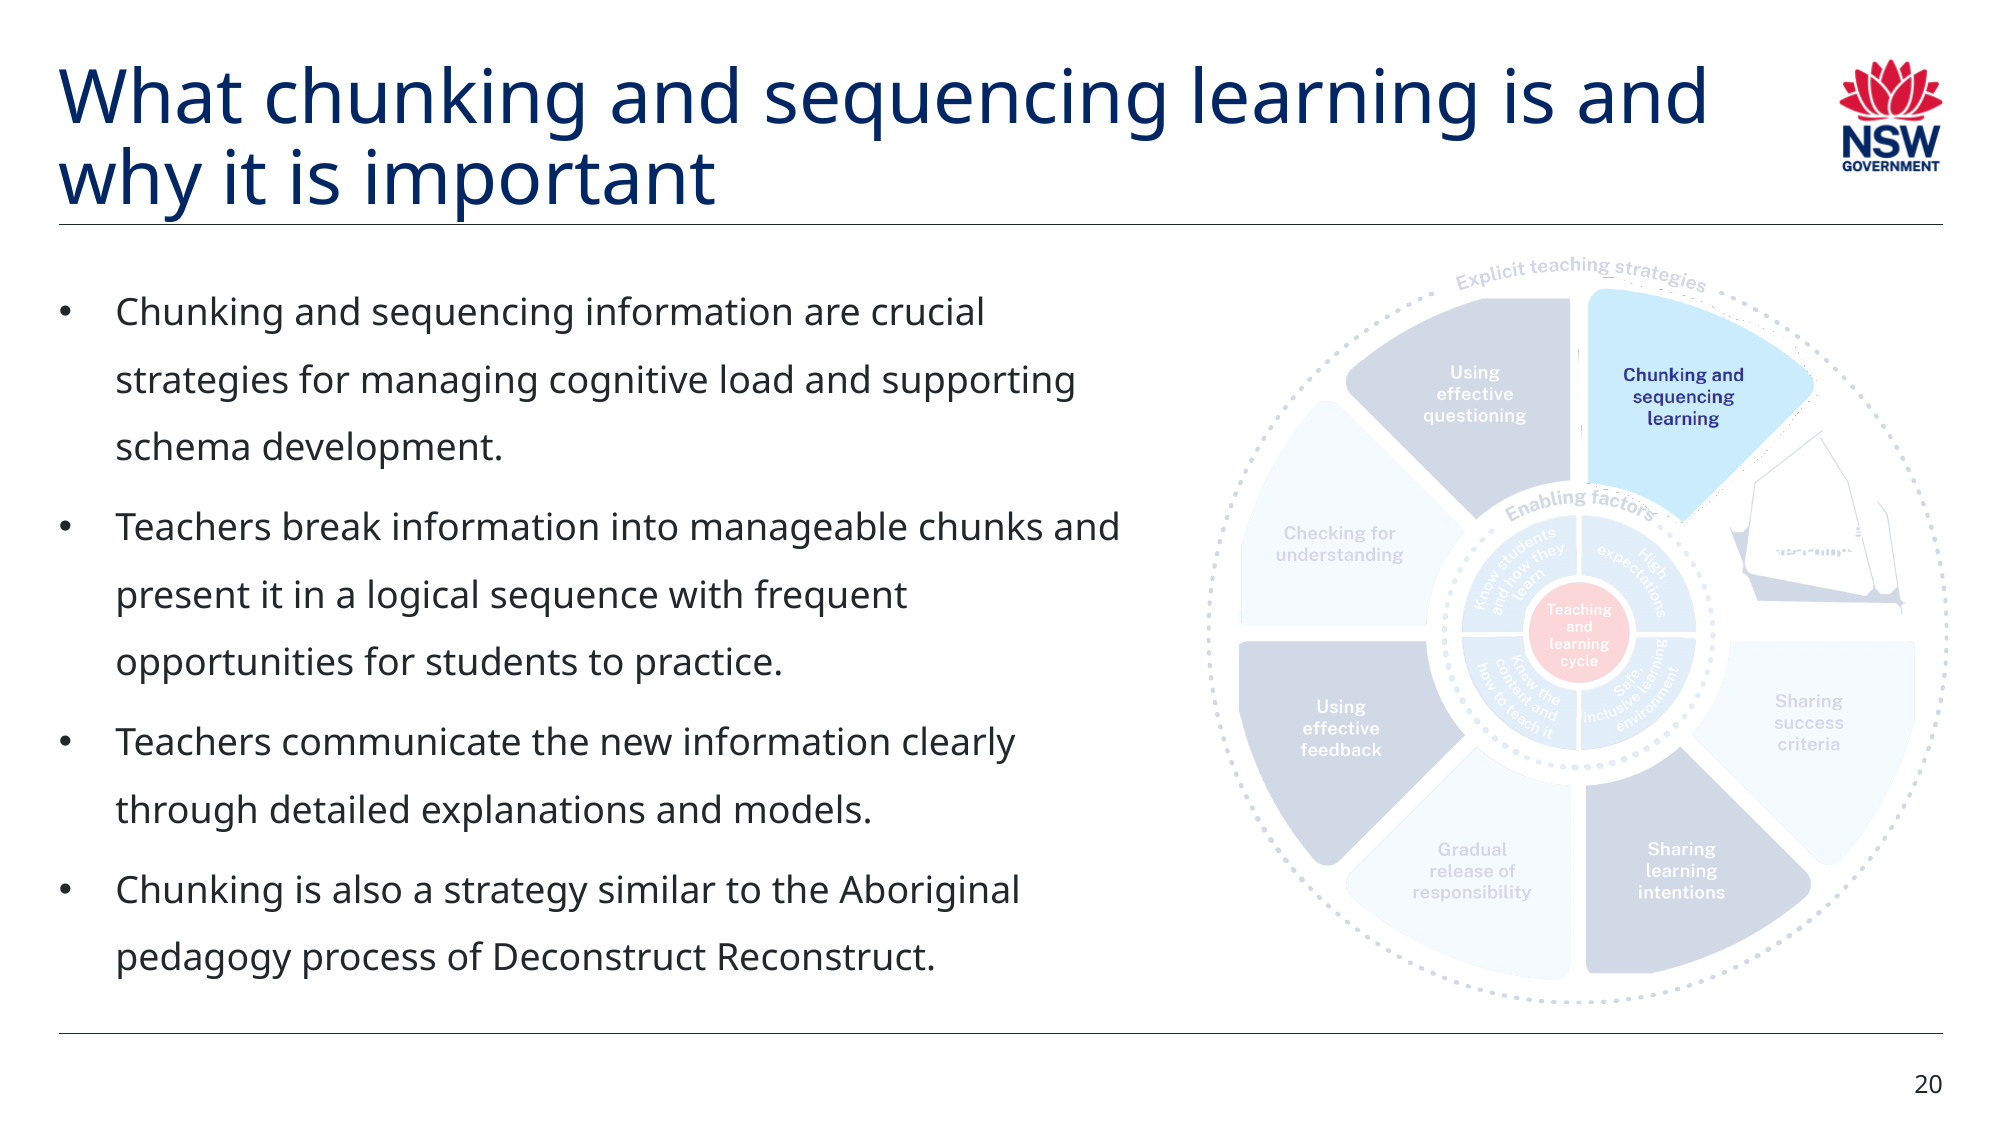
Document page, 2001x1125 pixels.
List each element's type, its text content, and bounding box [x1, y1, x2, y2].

slide_number 20 [1824, 1068, 1943, 1099]
title What chunking and sequencing learning is and why it is important [59, 59, 1713, 149]
picture [1839, 59, 1943, 172]
list Chunking and sequencing information are crucial strategies for managing cognitive load and supporting schema development. Teachers break information into manageable chunks and present it in a logical sequence with frequent opportunities for students to practice. Teachers communicate the new information clearly through detailed explanations and models. Chunking is also a strategy similar to the Aboriginal pedagogy process of Deconstruct Reconstruct. [59, 265, 1143, 1010]
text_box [1181, 220, 1957, 1030]
